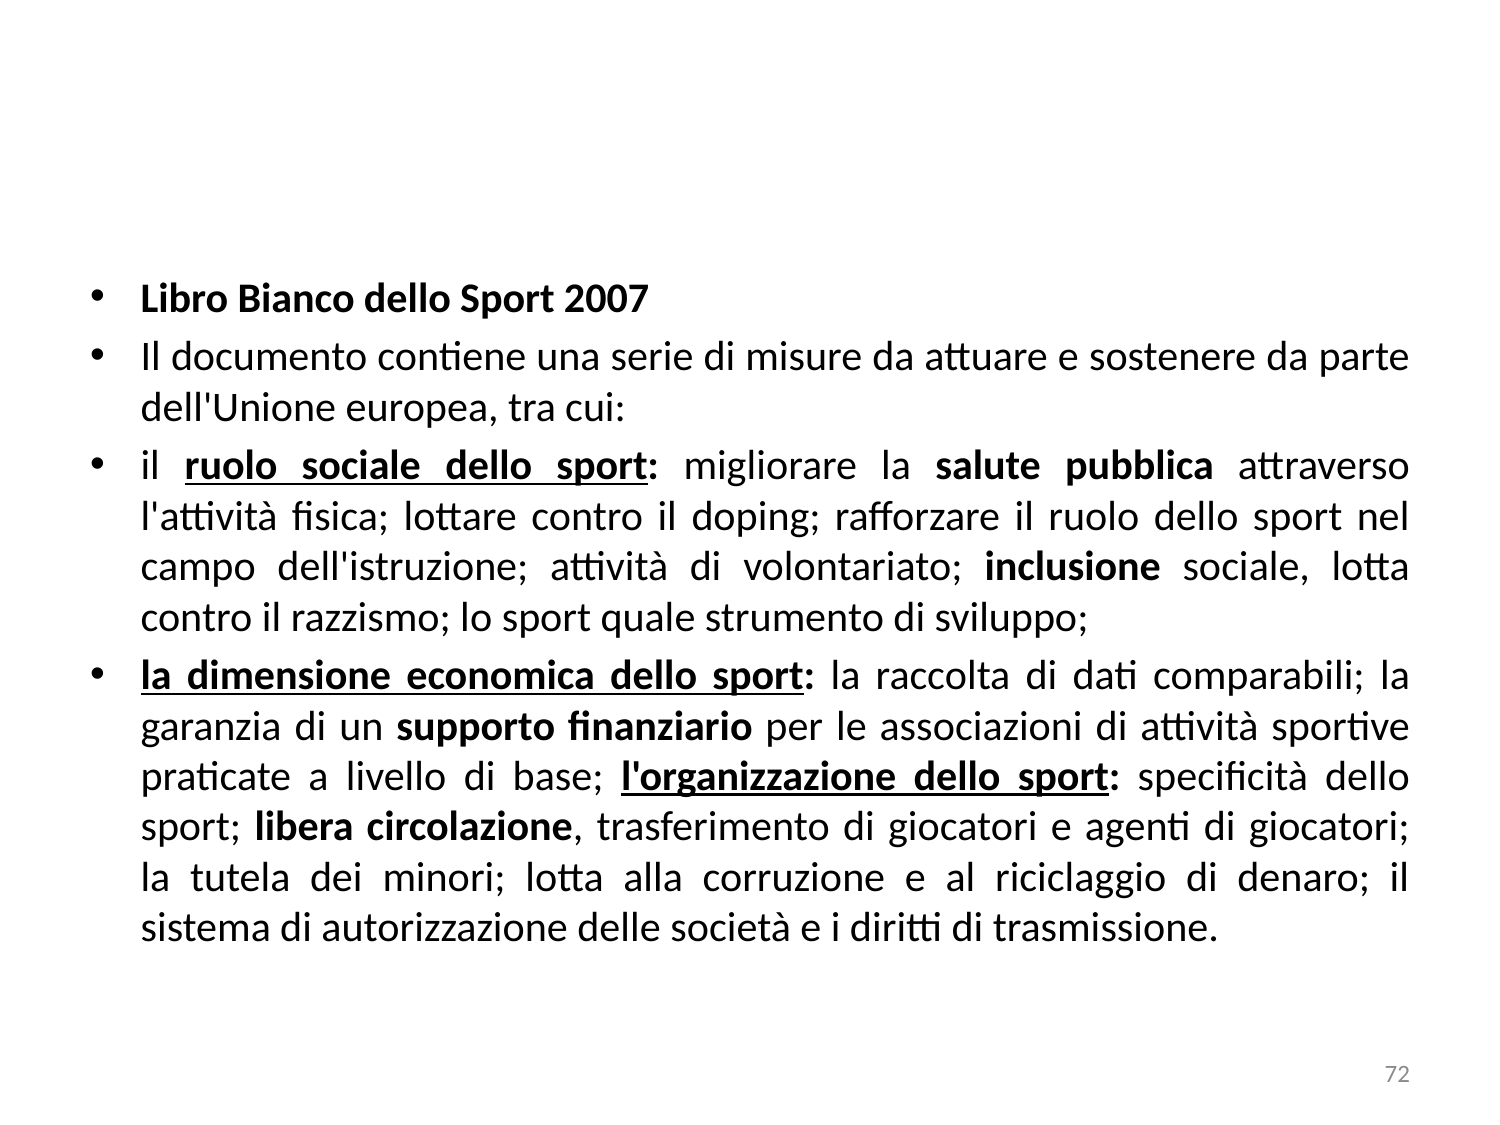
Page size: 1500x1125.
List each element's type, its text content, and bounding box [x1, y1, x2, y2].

list Libro Bianco dello Sport 2007 Il documento contiene una serie di misure da attuare e sostenere da parte dell'Unione europea, tra cui: il ruolo sociale dello sport: migliorare la salute pubblica attraverso l'attività fisica; lottare contro il doping; rafforzare il ruolo dello sport nel campo dell'istruzione; attività di volontariato; inclusione sociale, lotta contro il razzismo; lo sport quale strumento di sviluppo; la dimensione economica dello sport: la raccolta di dati comparabili; la garanzia di un supporto finanziario per le associazioni di attività sportive praticate a livello di base; l'organizzazione dello sport: specificità dello sport; libera circolazione, trasferimento di giocatori e agenti di giocatori; la tutela dei minori; lotta alla corruzione e al riciclaggio di denaro; il sistema di autorizzazione delle società e i diritti di trasmissione. [75, 262, 1425, 1005]
slide_number 72 [1074, 1042, 1425, 1103]
